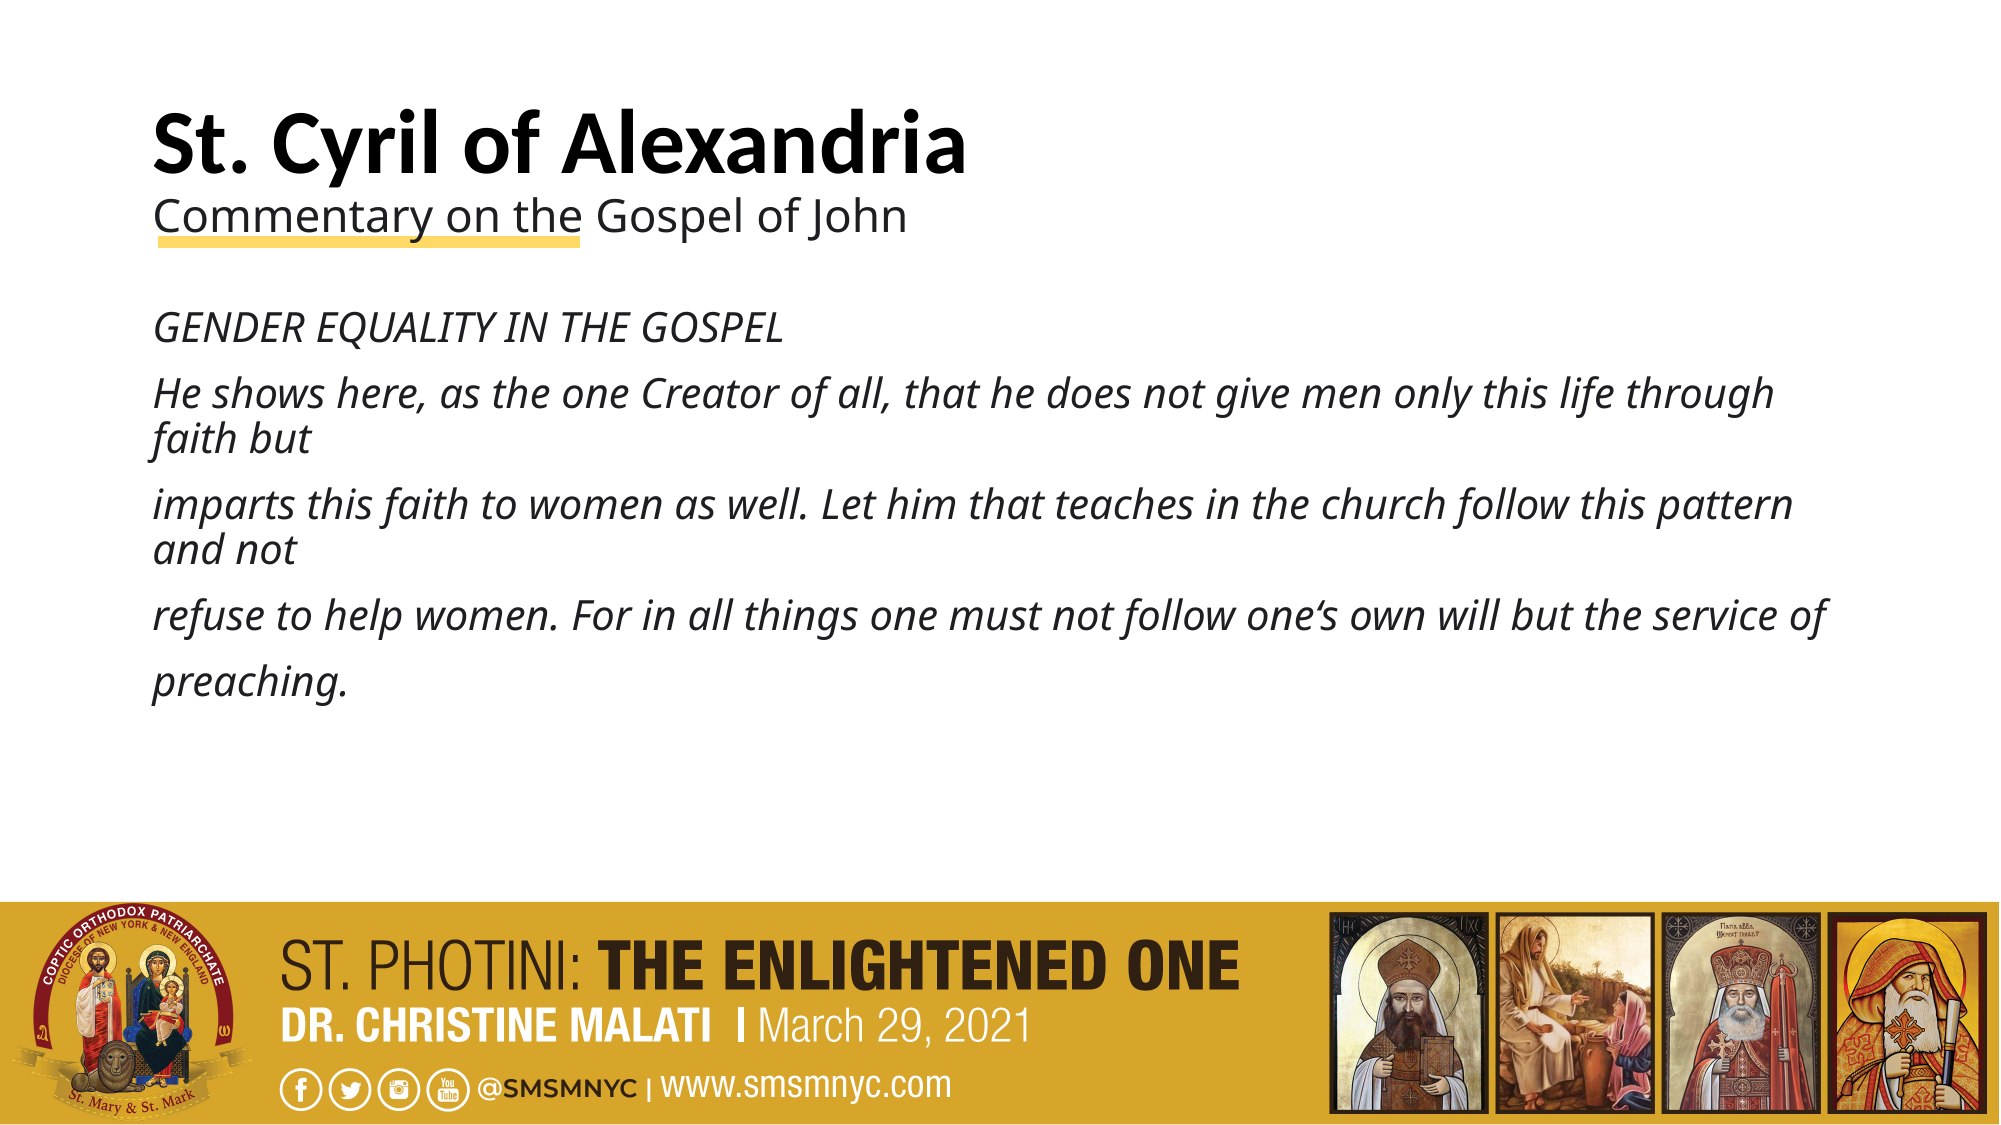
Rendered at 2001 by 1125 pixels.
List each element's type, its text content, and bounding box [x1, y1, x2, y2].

list GENDER EQUALITY IN THE GOSPEL He shows here, as the one Creator of all, that he does not give men only this life through faith but imparts this faith to women as well. Let him that teaches in the church follow this pattern and not refuse to help women. For in all things one must not follow one‘s own will but the service of preaching. [137, 299, 1863, 879]
title St. Cyril of Alexandria Commentary on the Gospel of John [137, 59, 1863, 278]
picture [0, 900, 1999, 1125]
